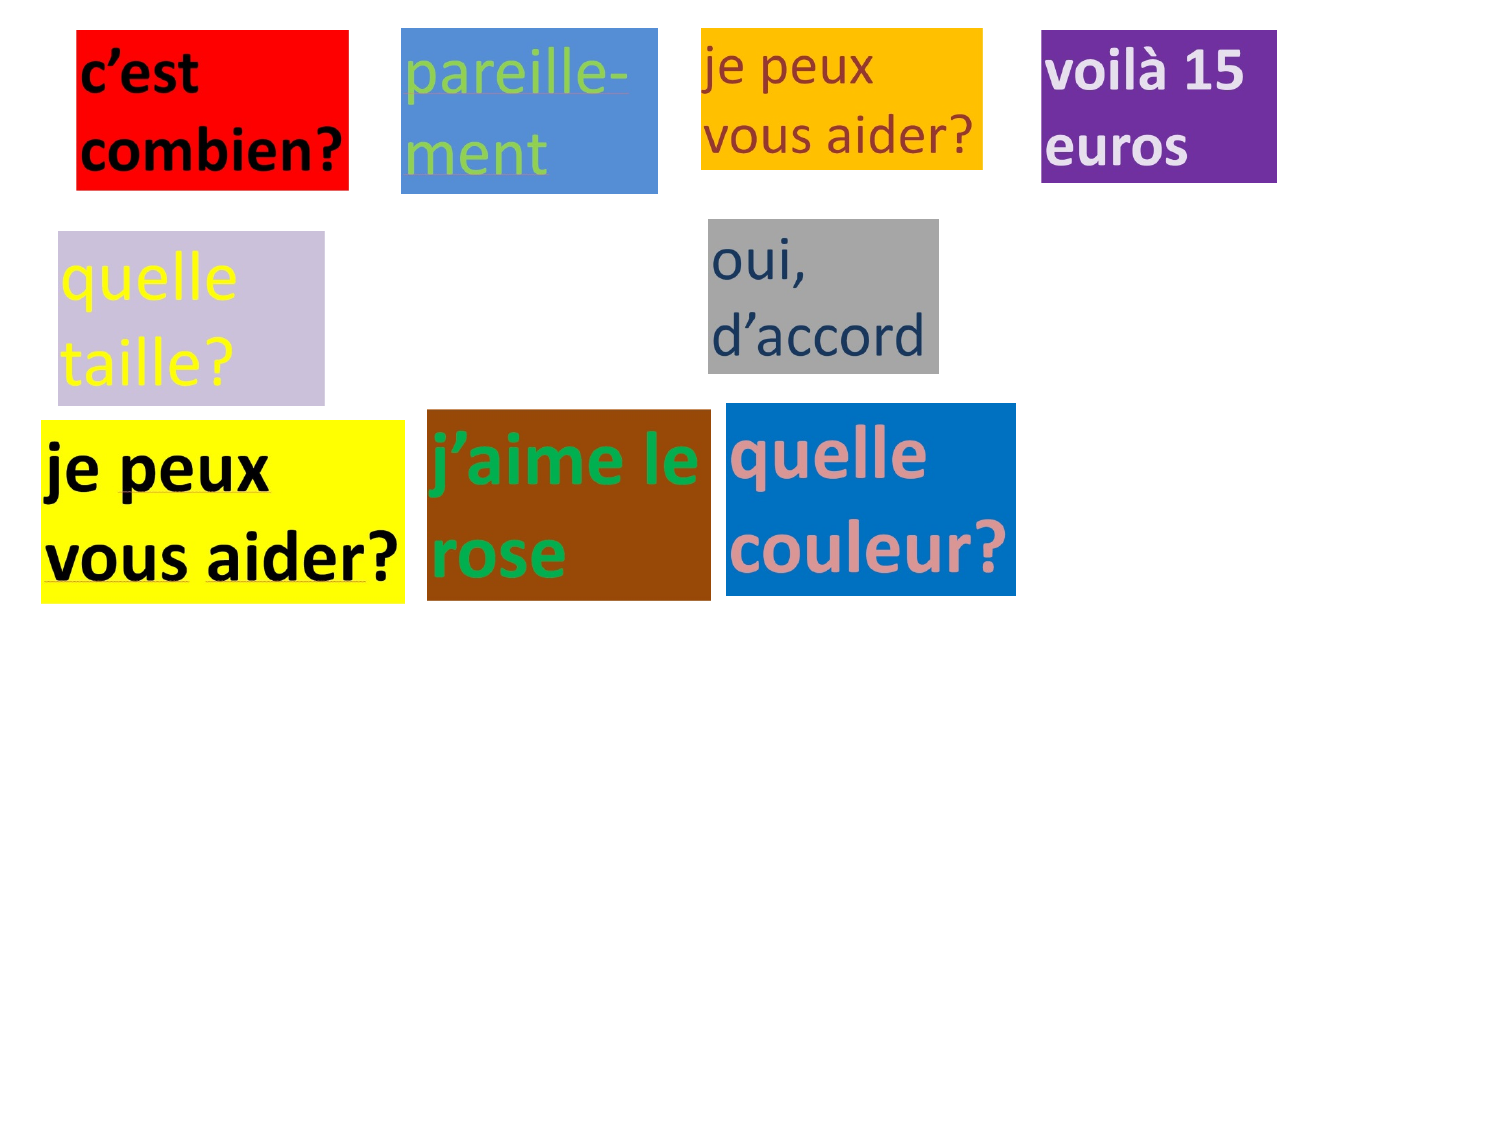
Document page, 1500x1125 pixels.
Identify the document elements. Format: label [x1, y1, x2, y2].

picture [76, 30, 349, 192]
picture [58, 231, 326, 406]
picture [726, 403, 1017, 596]
picture [1041, 30, 1277, 183]
picture [707, 218, 940, 374]
picture [701, 28, 983, 171]
picture [427, 409, 711, 601]
picture [41, 420, 405, 604]
picture [401, 28, 658, 194]
